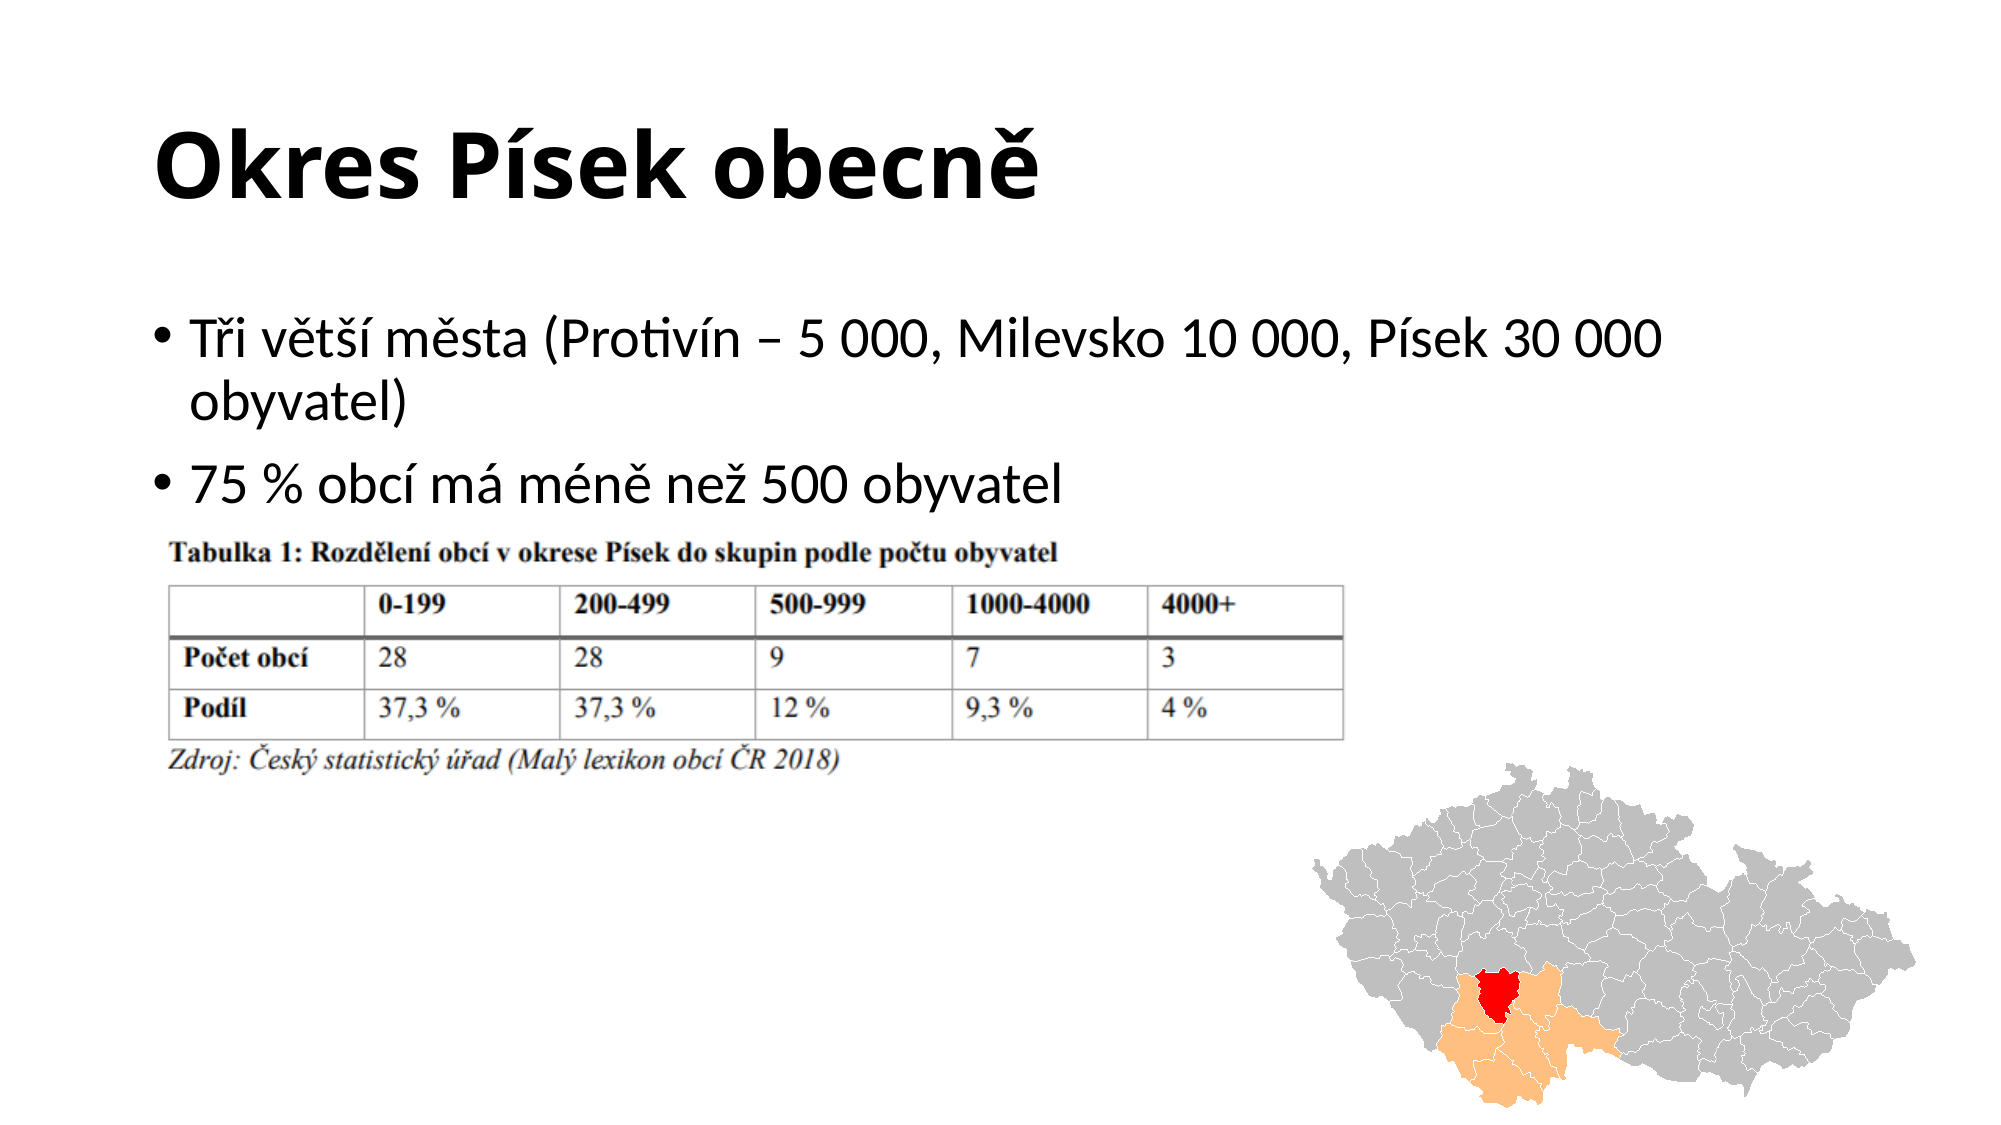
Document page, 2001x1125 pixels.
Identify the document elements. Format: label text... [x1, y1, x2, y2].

list Tři větší města (Protivín – 5 000, Milevsko 10 000, Písek 30 000 obyvatel) 75 % obcí má méně než 500 obyvatel [137, 299, 1863, 1014]
picture [156, 521, 1922, 1113]
title Okres Písek obecně [137, 59, 1863, 278]
